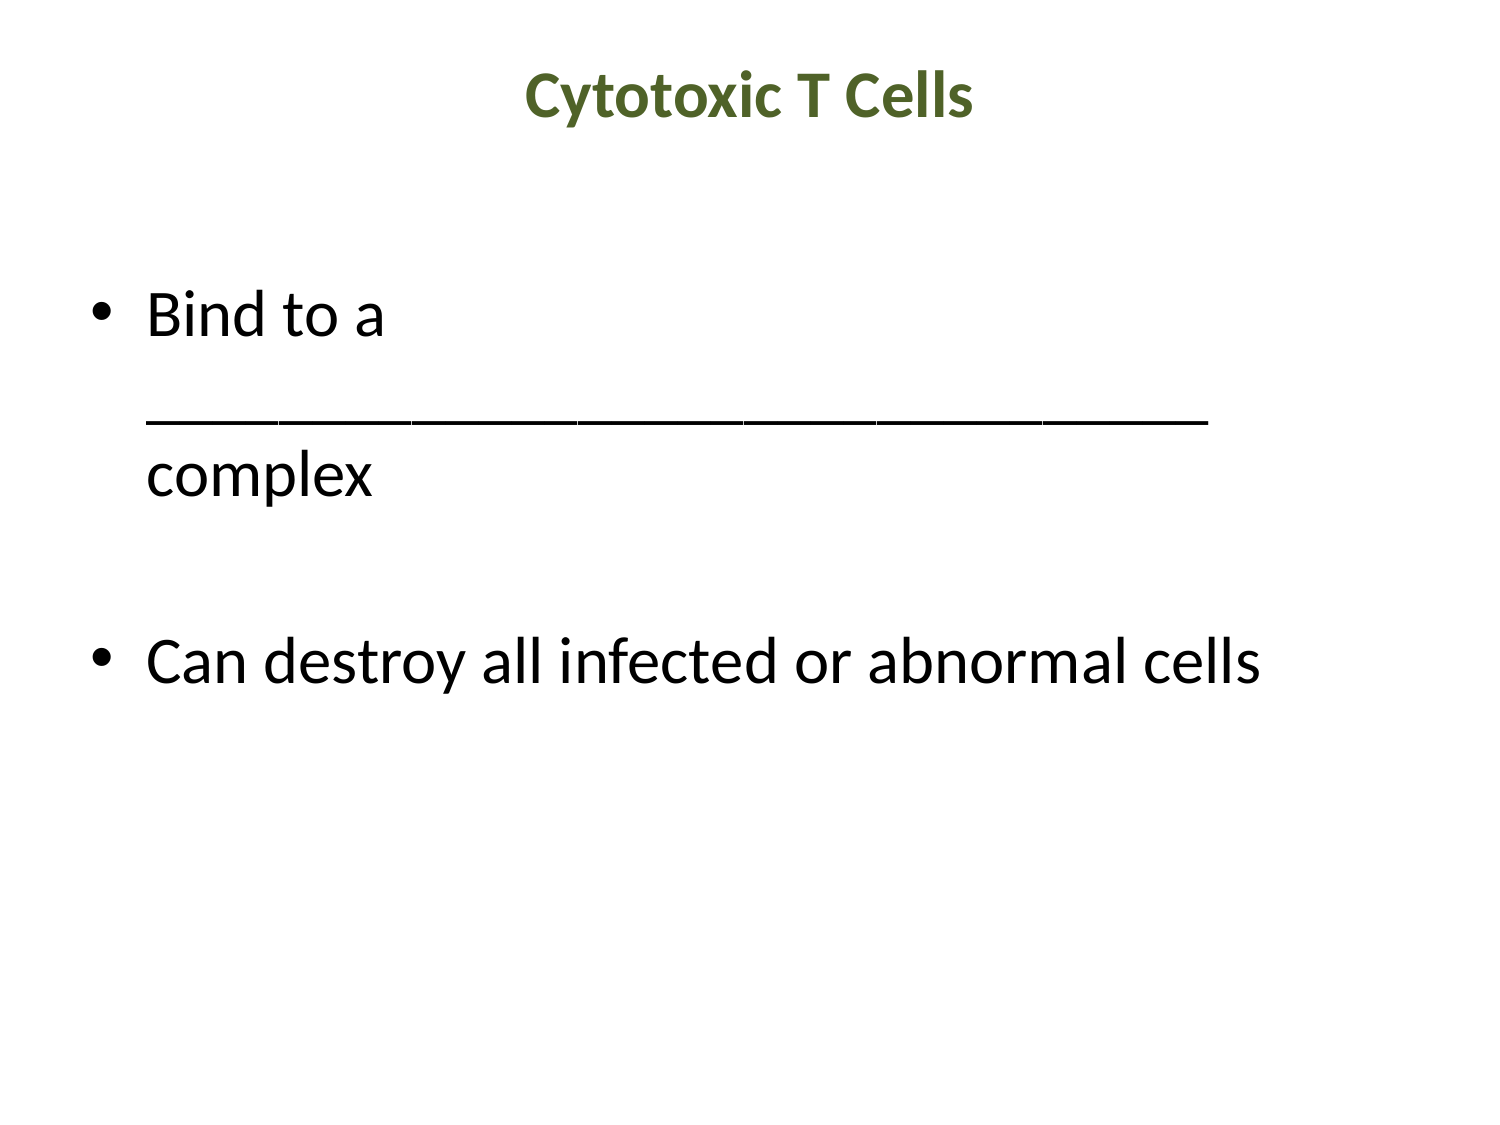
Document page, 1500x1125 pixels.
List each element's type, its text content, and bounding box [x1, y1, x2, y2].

title Cytotoxic T Cells [75, 45, 1425, 138]
list Bind to a ________________________________ complex Can destroy all infected or abnormal cells [75, 262, 1425, 1005]
